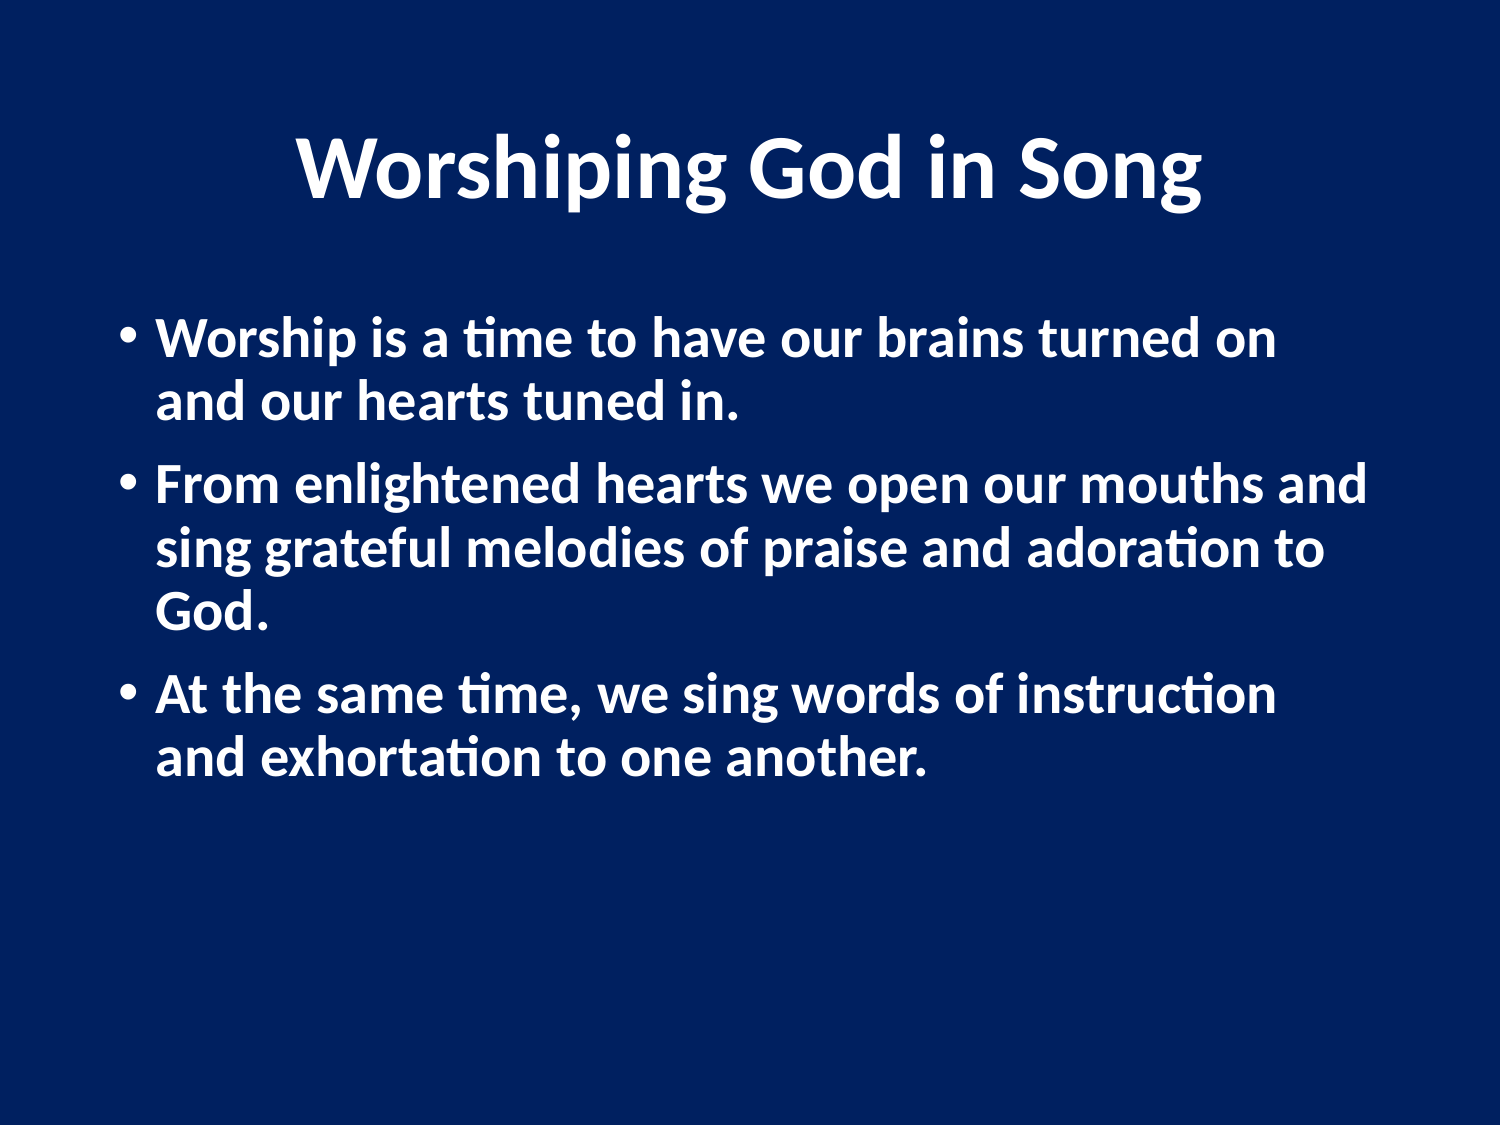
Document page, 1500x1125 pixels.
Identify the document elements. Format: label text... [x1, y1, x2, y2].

list Worship is a time to have our brains turned on and our hearts tuned in. From enlightened hearts we open our mouths and sing grateful melodies of praise and adoration to God. At the same time, we sing words of instruction and exhortation to one another. [103, 299, 1397, 1014]
title Worshiping God in Song [103, 59, 1397, 278]
